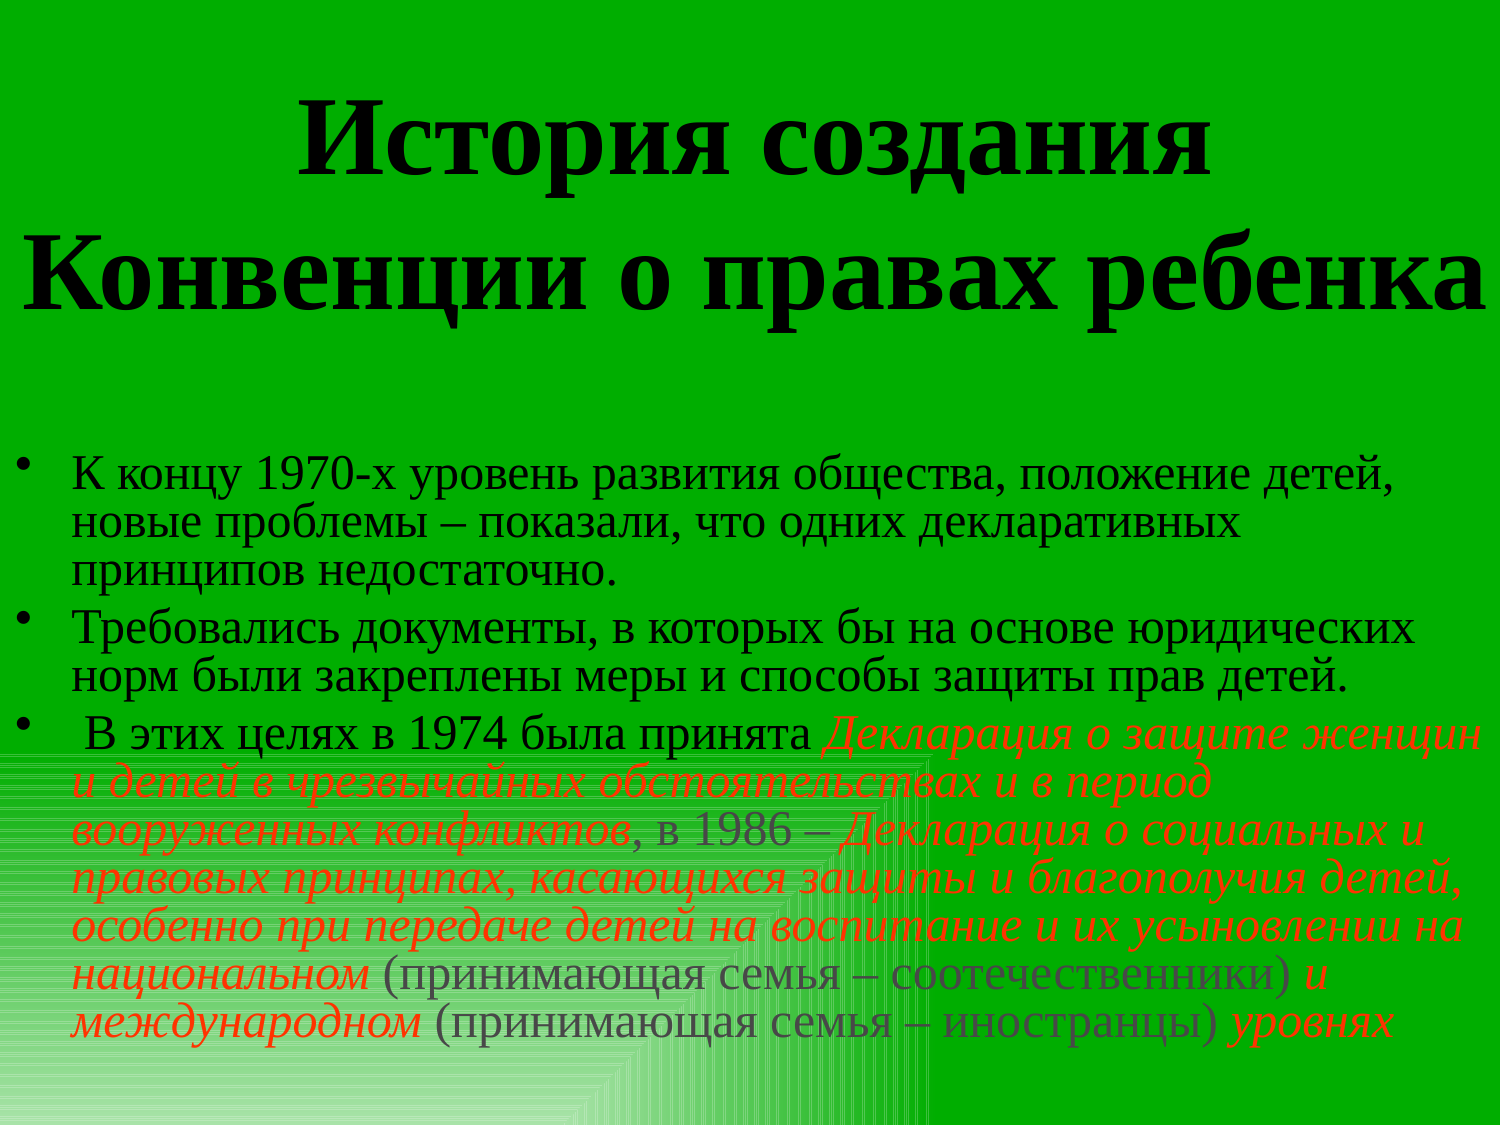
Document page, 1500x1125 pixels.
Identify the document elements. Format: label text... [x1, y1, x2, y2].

list К концу 1970-х уровень развития общества, положение детей, новые проблемы – показали, что одних декларативных принципов недостаточно. Требовались документы, в которых бы на основе юридических норм были закреплены меры и способы защиты прав детей. В этих целях в 1974 была принята Декларация о защите женщин и детей в чрезвычайных обстоятельствах и в период вооруженных конфликтов, в 1986 – Декларация о социальных и правовых принципах, касающихся защиты и благополучия детей, особенно при передаче детей на воспитание и их усыновлении на национальном (принимающая семья – соотечественники) и международном (принимающая семья – иностранцы) уровнях [0, 444, 1500, 1118]
text_box История создания Конвенции о правах ребенка [7, 54, 1500, 340]
